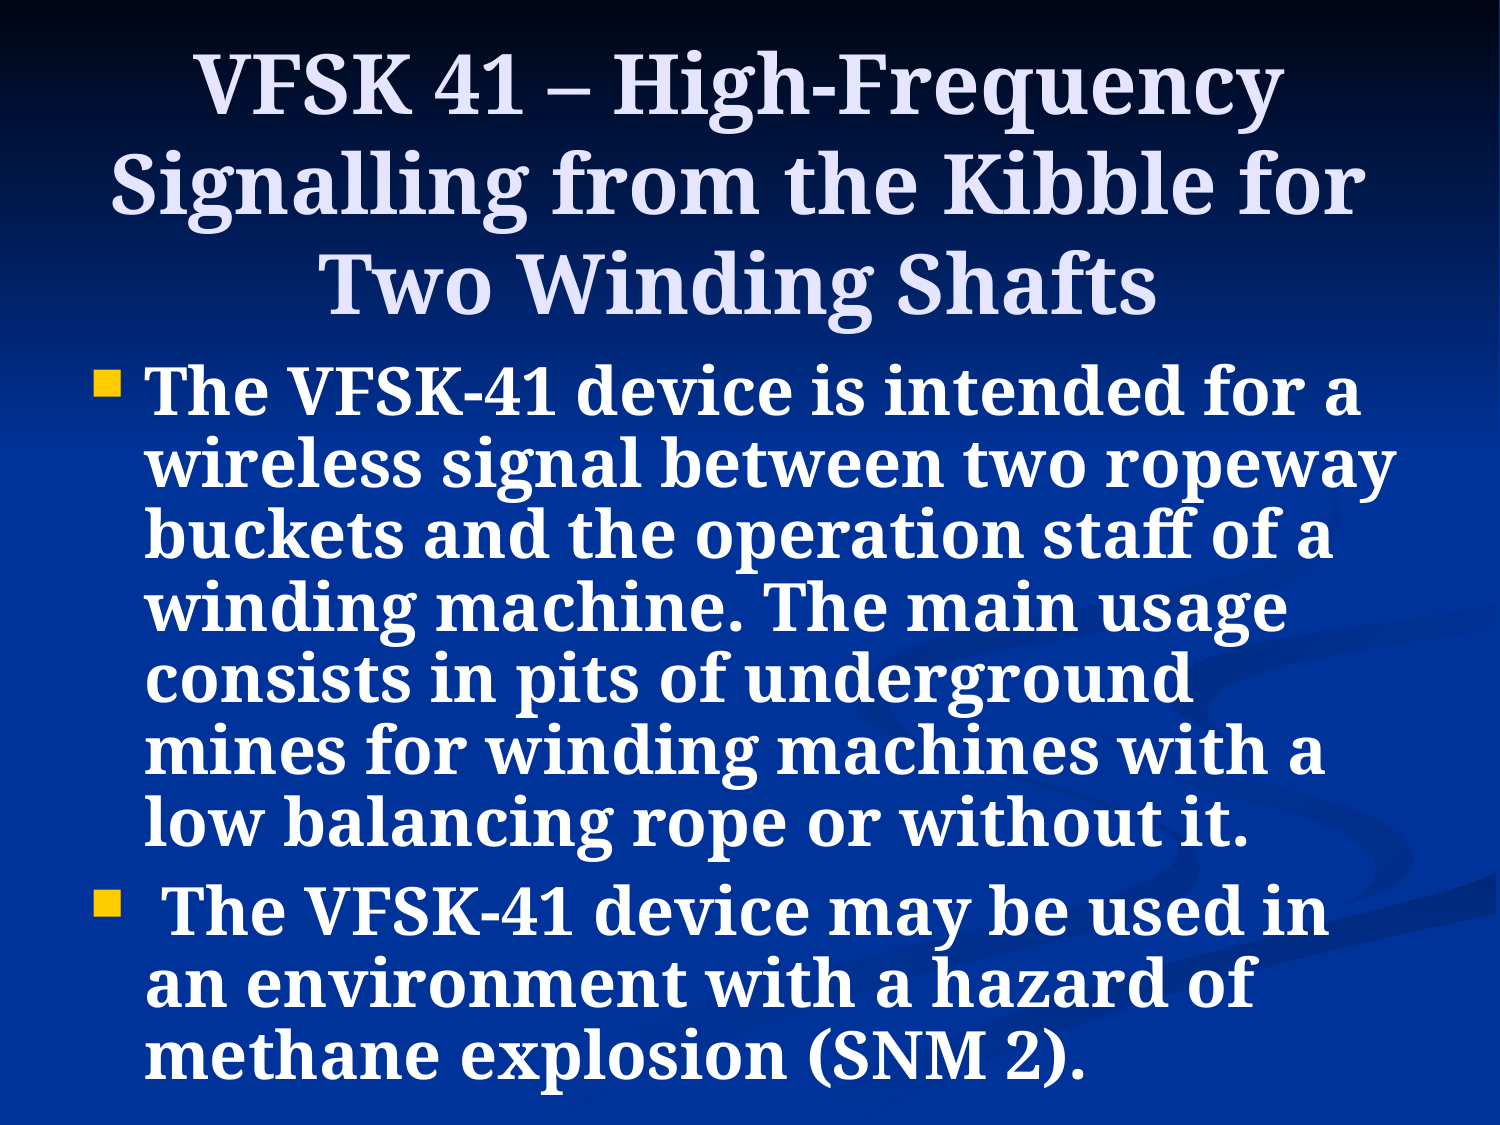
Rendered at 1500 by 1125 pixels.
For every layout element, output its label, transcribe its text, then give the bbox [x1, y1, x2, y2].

text_box VFSK 41 – High-Frequency Signalling from the Kibble for Two Winding Shafts [53, 0, 1425, 362]
text_box The VFSK-41 device is intended for a wireless signal between two ropeway buckets and the operation staff of a winding machine. The main usage consists in pits of underground mines for winding machines with a low balancing rope or without it. The VFSK-41 device may be used in an environment with a hazard of methane explosion (SNM 2). [74, 349, 1425, 1102]
